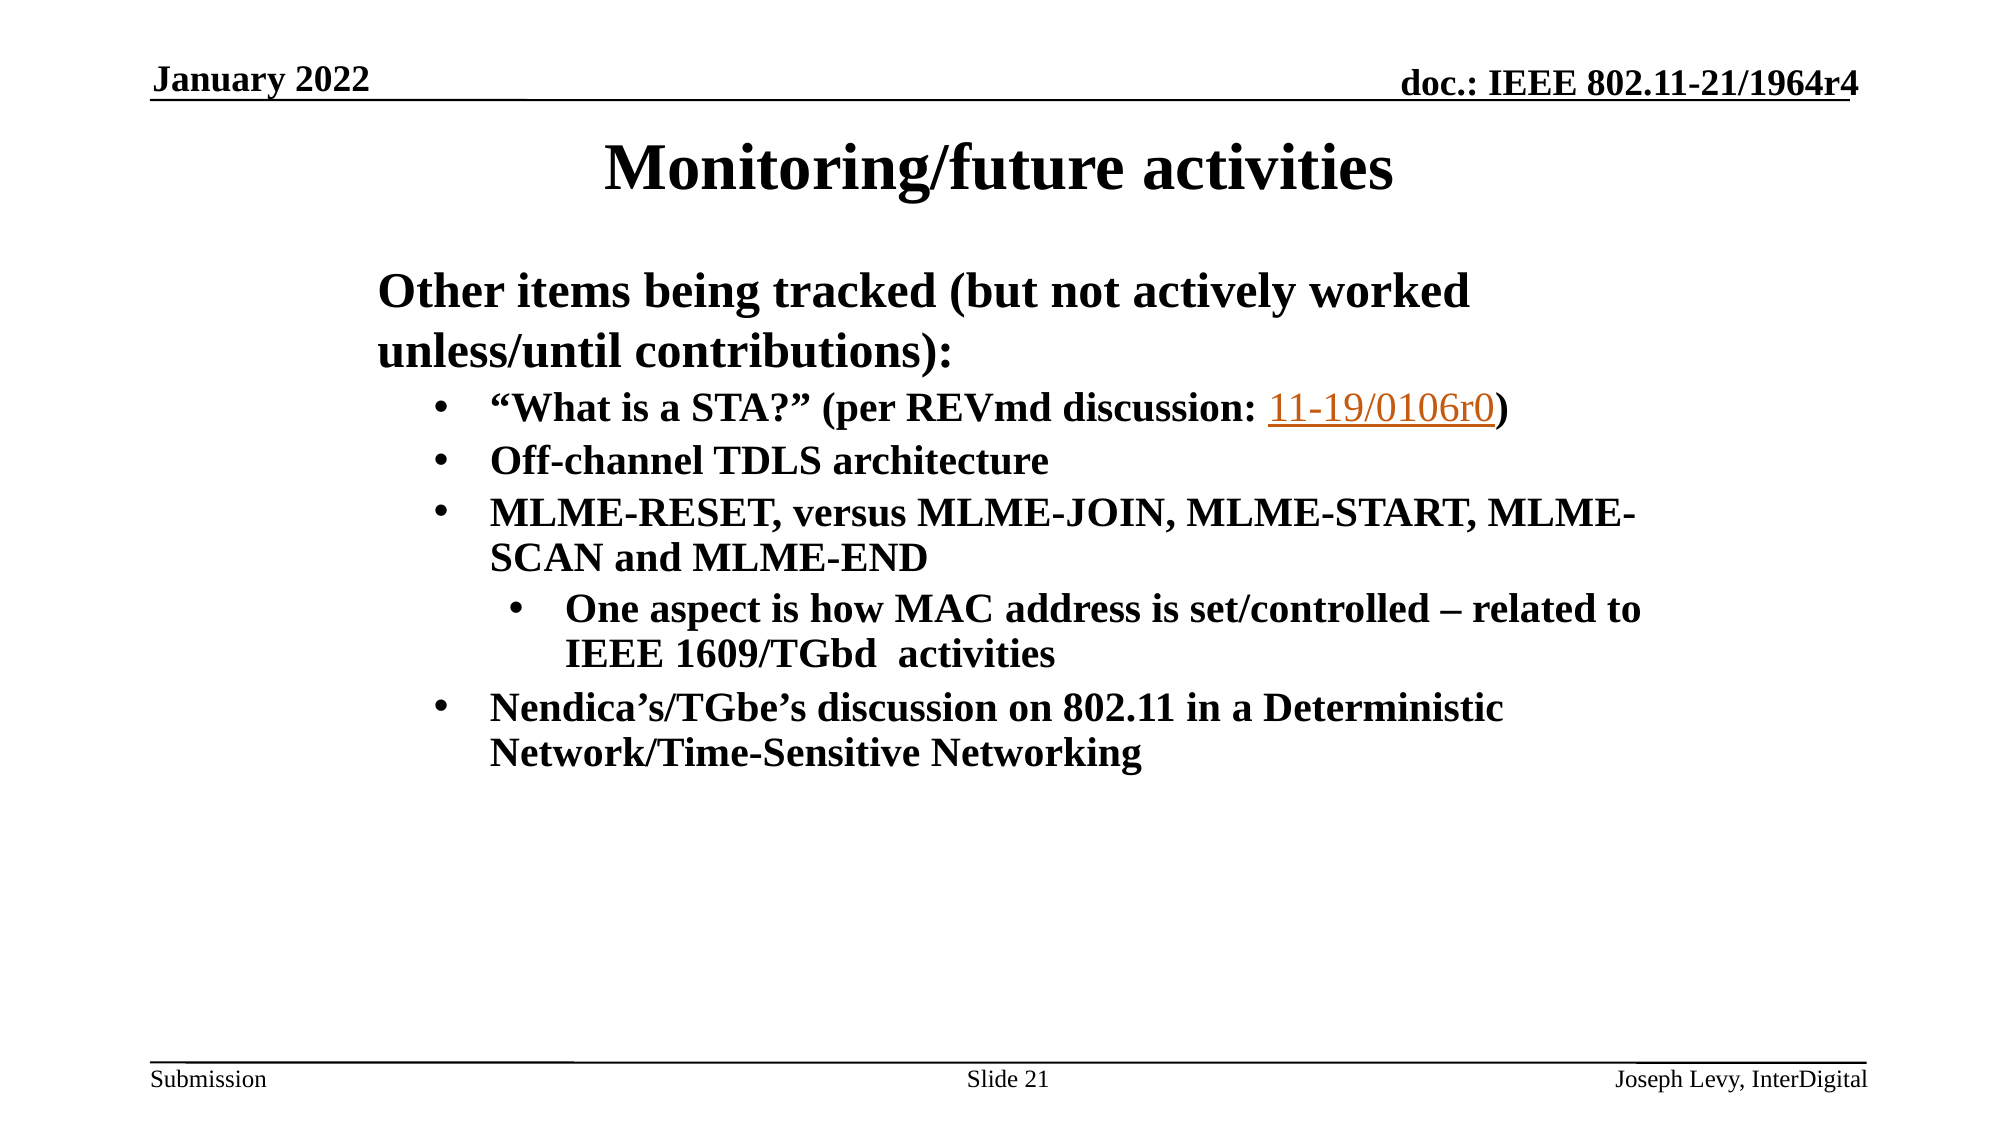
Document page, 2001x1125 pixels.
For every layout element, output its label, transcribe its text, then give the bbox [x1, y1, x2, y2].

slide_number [152, 54, 563, 100]
slide_number Slide 21 [950, 1061, 1067, 1123]
footer Joseph Levy, InterDigital [1171, 1061, 1869, 1093]
title Monitoring/future activities [362, 112, 1638, 213]
text_box Other items being tracked (but not actively worked unless/until contributions): “What is a STA?” (per REVmd discussion: 11-19/0106r0) Off-channel TDLS architecture MLME-RESET, versus MLME-JOIN, MLME-START, MLME-SCAN and MLME-END One aspect is how MAC address is set/controlled – related to IEEE 1609/TGbd activities Nendica’s/TGbe’s discussion on 802.11 in a Deterministic Network/Time-Sensitive Networking [362, 249, 1663, 1013]
